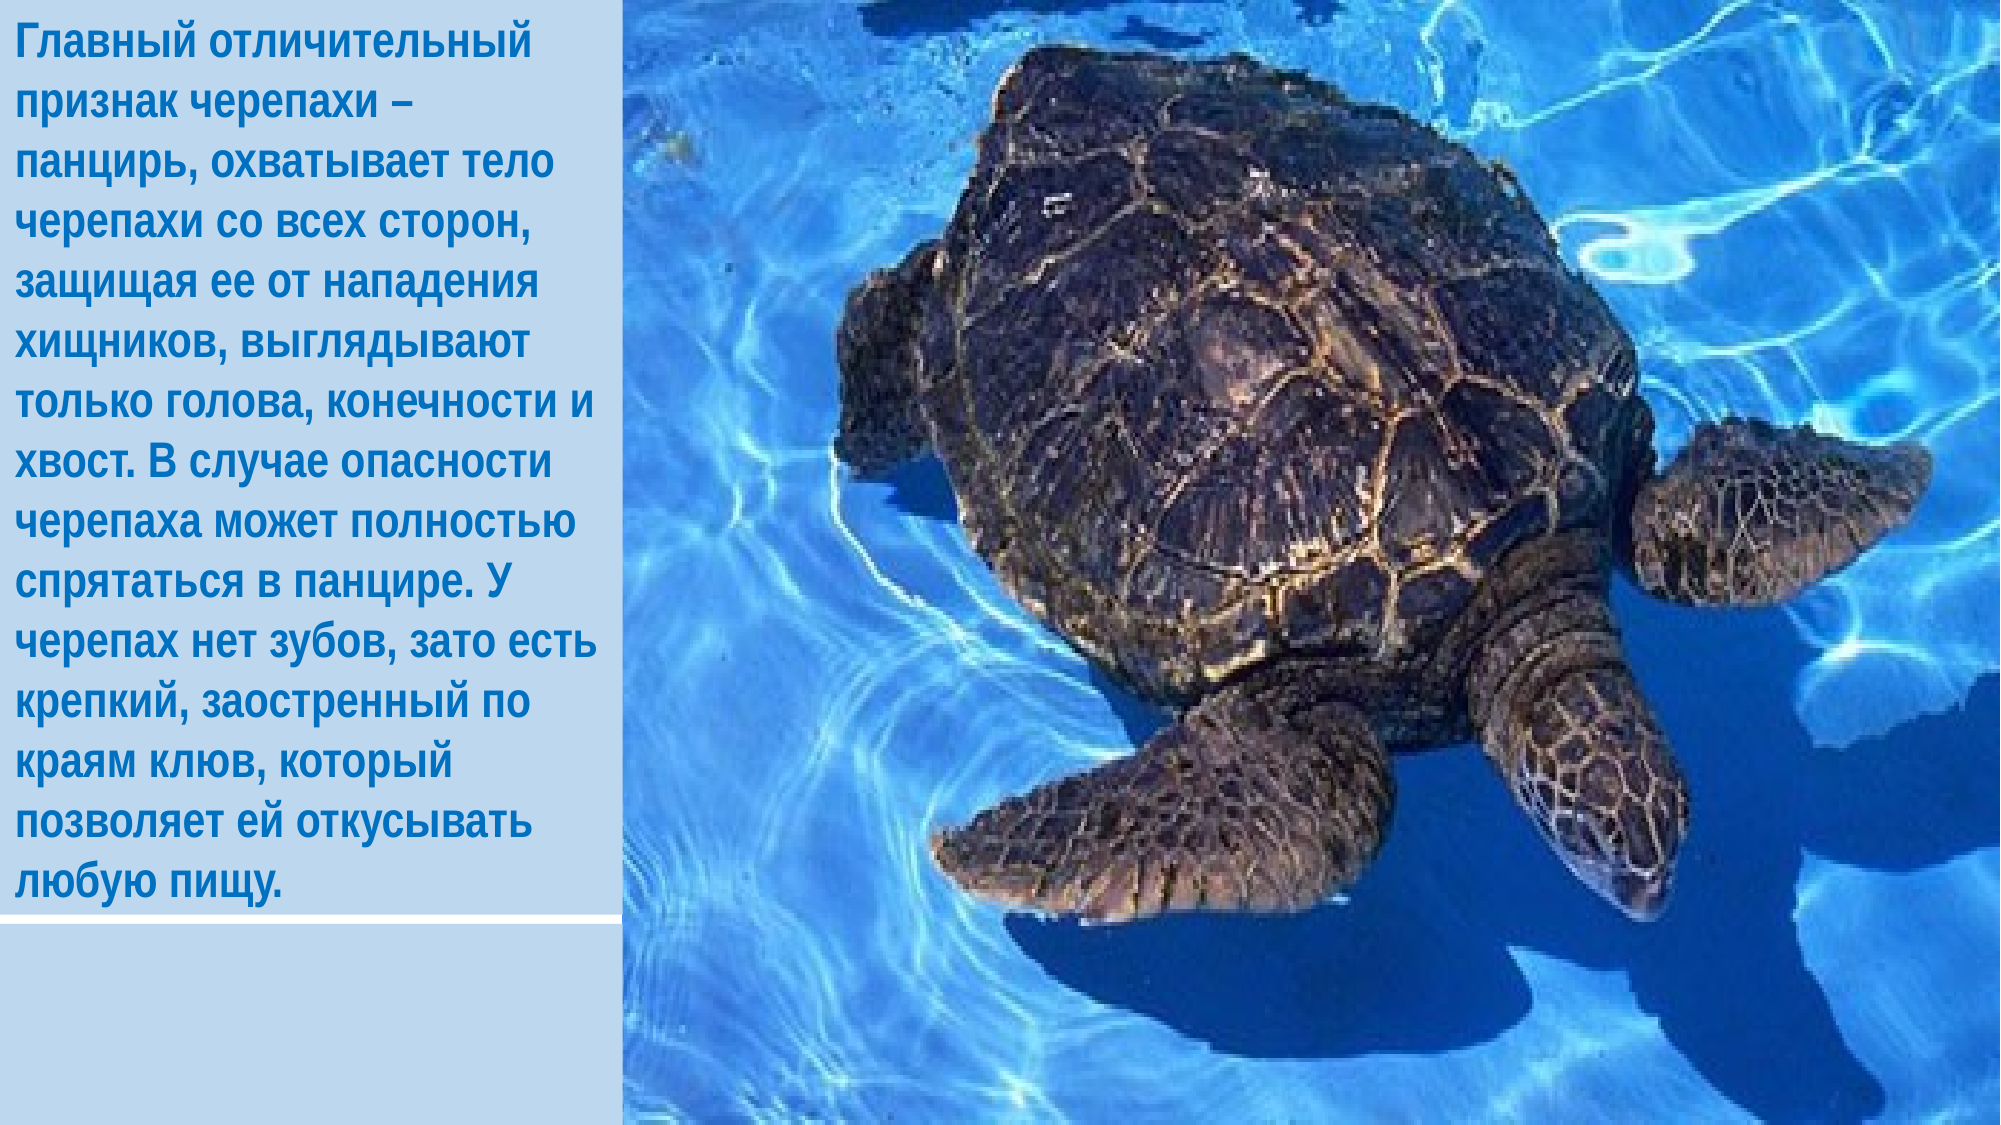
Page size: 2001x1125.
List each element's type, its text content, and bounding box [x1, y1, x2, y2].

text_box Главный отличительный признак черепахи – панцирь, охватывает тело черепахи со всех сторон, защищая ее от нападения хищников, выглядывают только голова, конечности и хвост. В случае опасности черепаха может полностью спрятаться в панцире. У черепах нет зубов, зато есть крепкий, заостренный по краям клюв, который позволяет ей откусывать любую пищу. [0, 0, 622, 915]
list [622, 0, 2000, 1125]
text_box [0, 923, 622, 1125]
